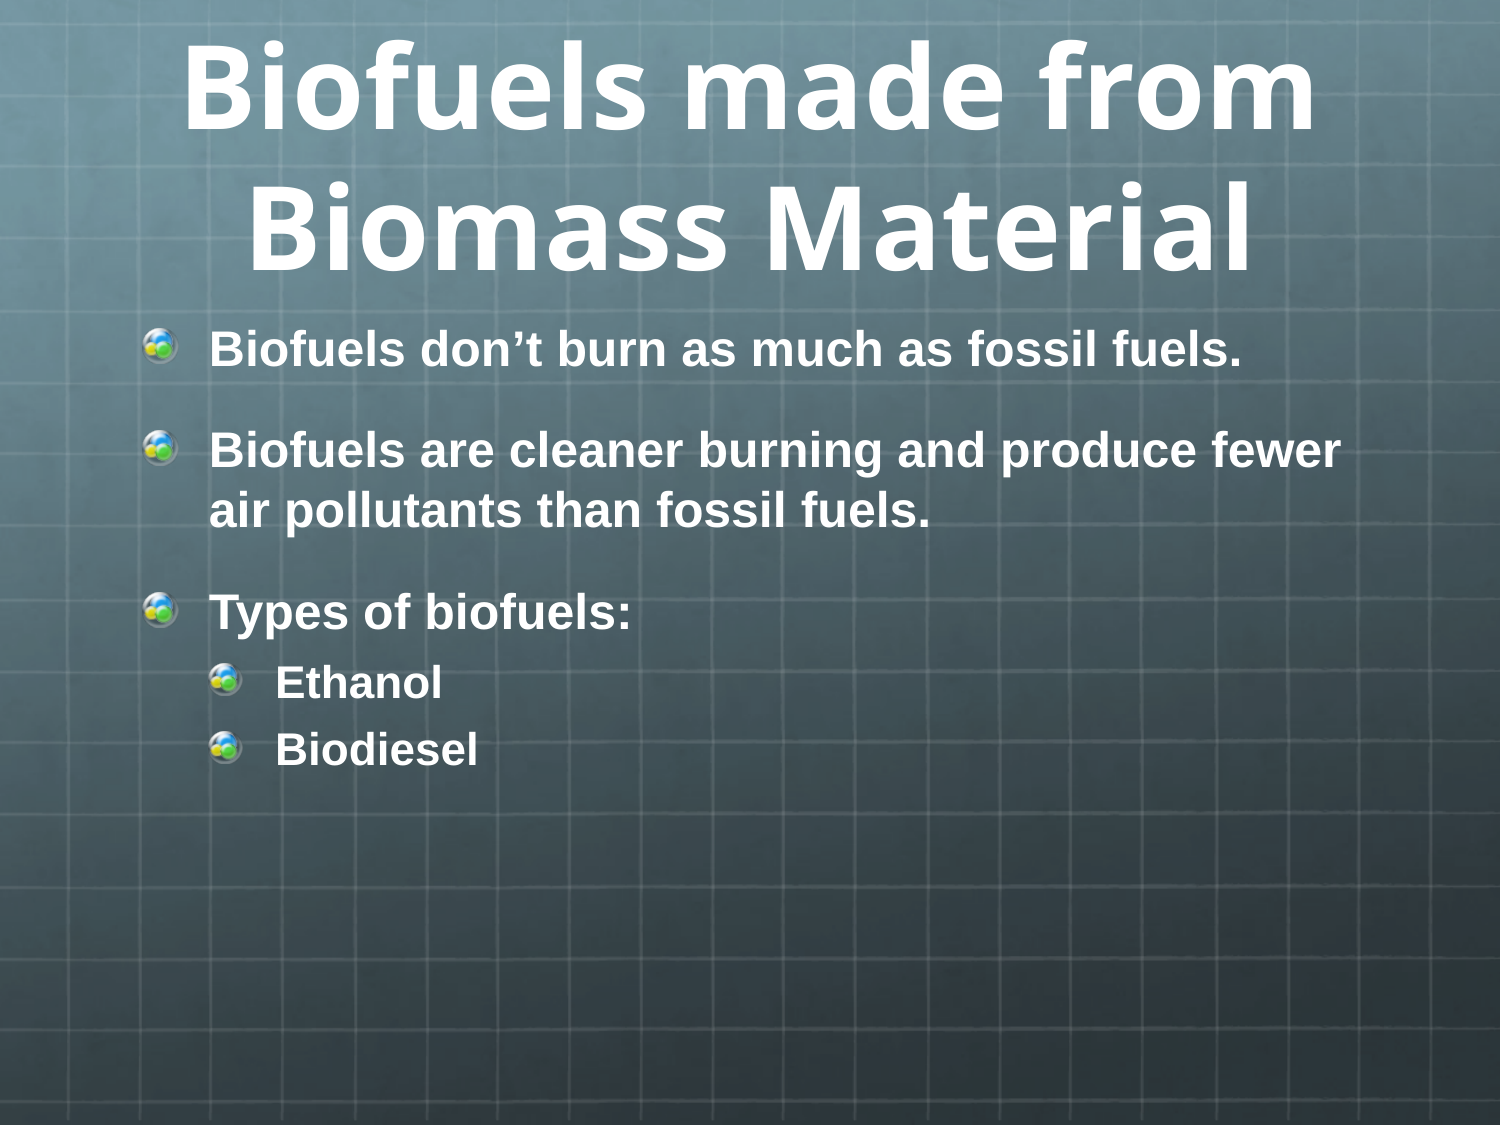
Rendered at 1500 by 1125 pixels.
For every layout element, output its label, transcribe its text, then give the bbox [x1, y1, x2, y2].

title Biofuels made from Biomass Material [127, 17, 1372, 289]
picture [0, 0, 1500, 1125]
list Biofuels don’t burn as much as fossil fuels. Biofuels are cleaner burning and produce fewer air pollutants than fossil fuels. Types of biofuels: Ethanol Biodiesel [127, 308, 1372, 958]
